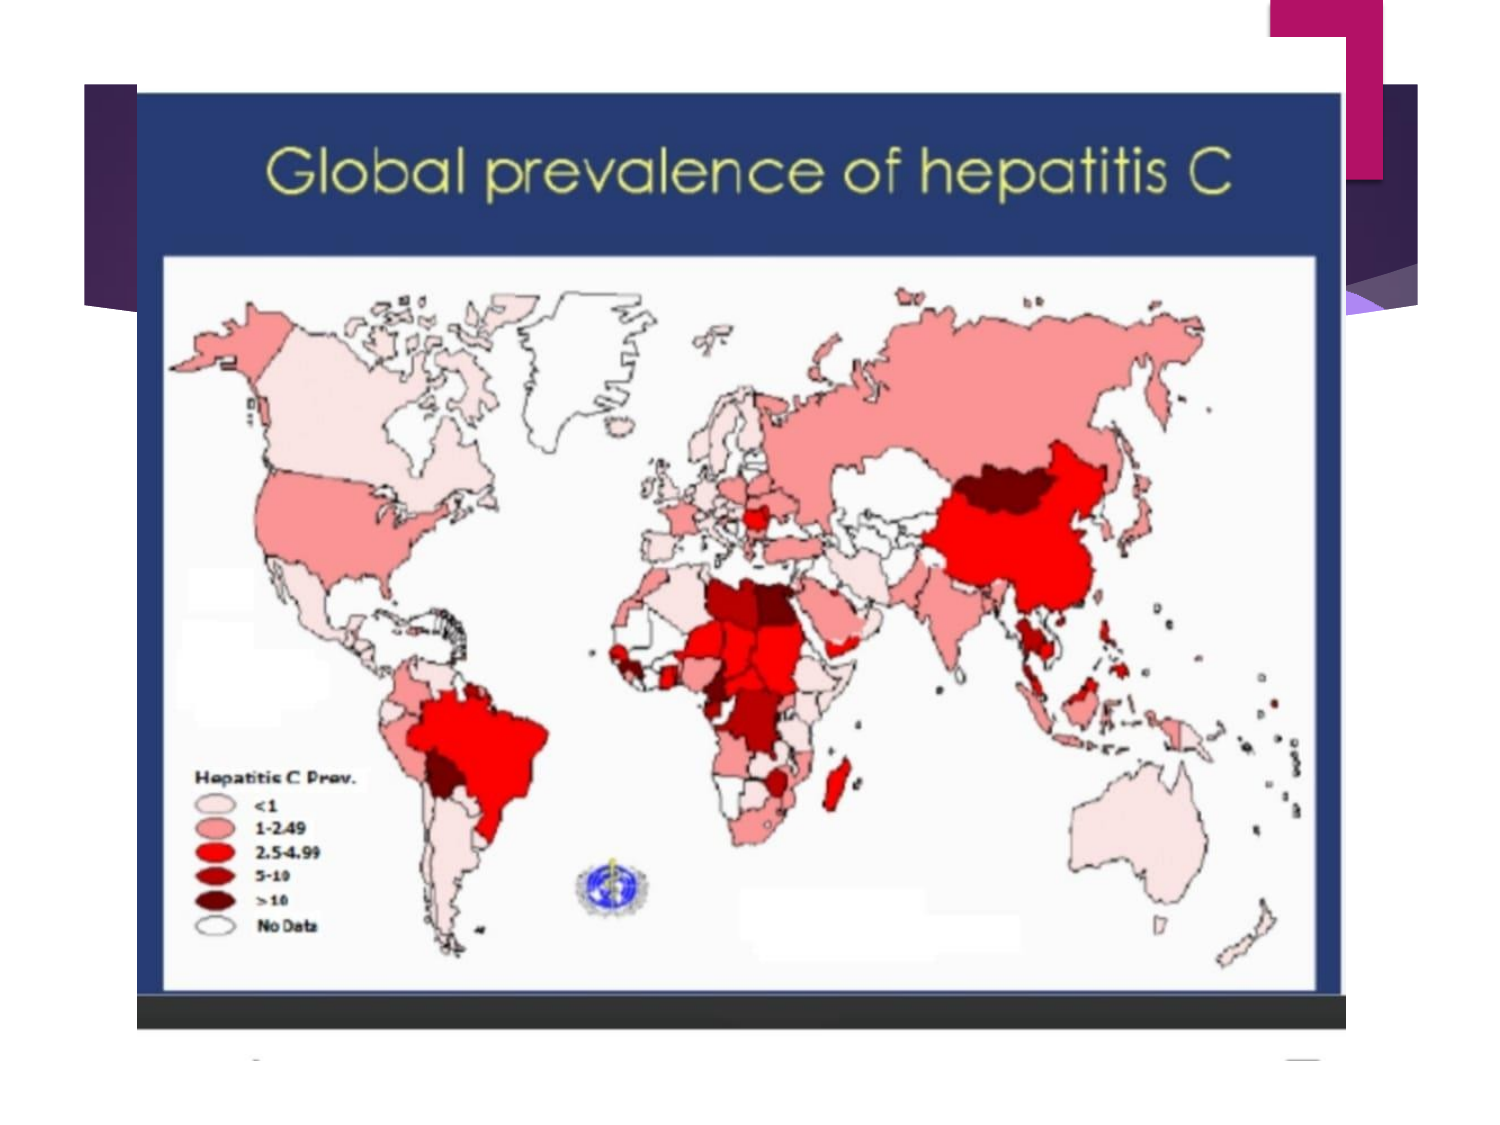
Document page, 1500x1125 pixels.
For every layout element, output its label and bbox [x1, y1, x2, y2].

text_box [0, 0, 1500, 1125]
